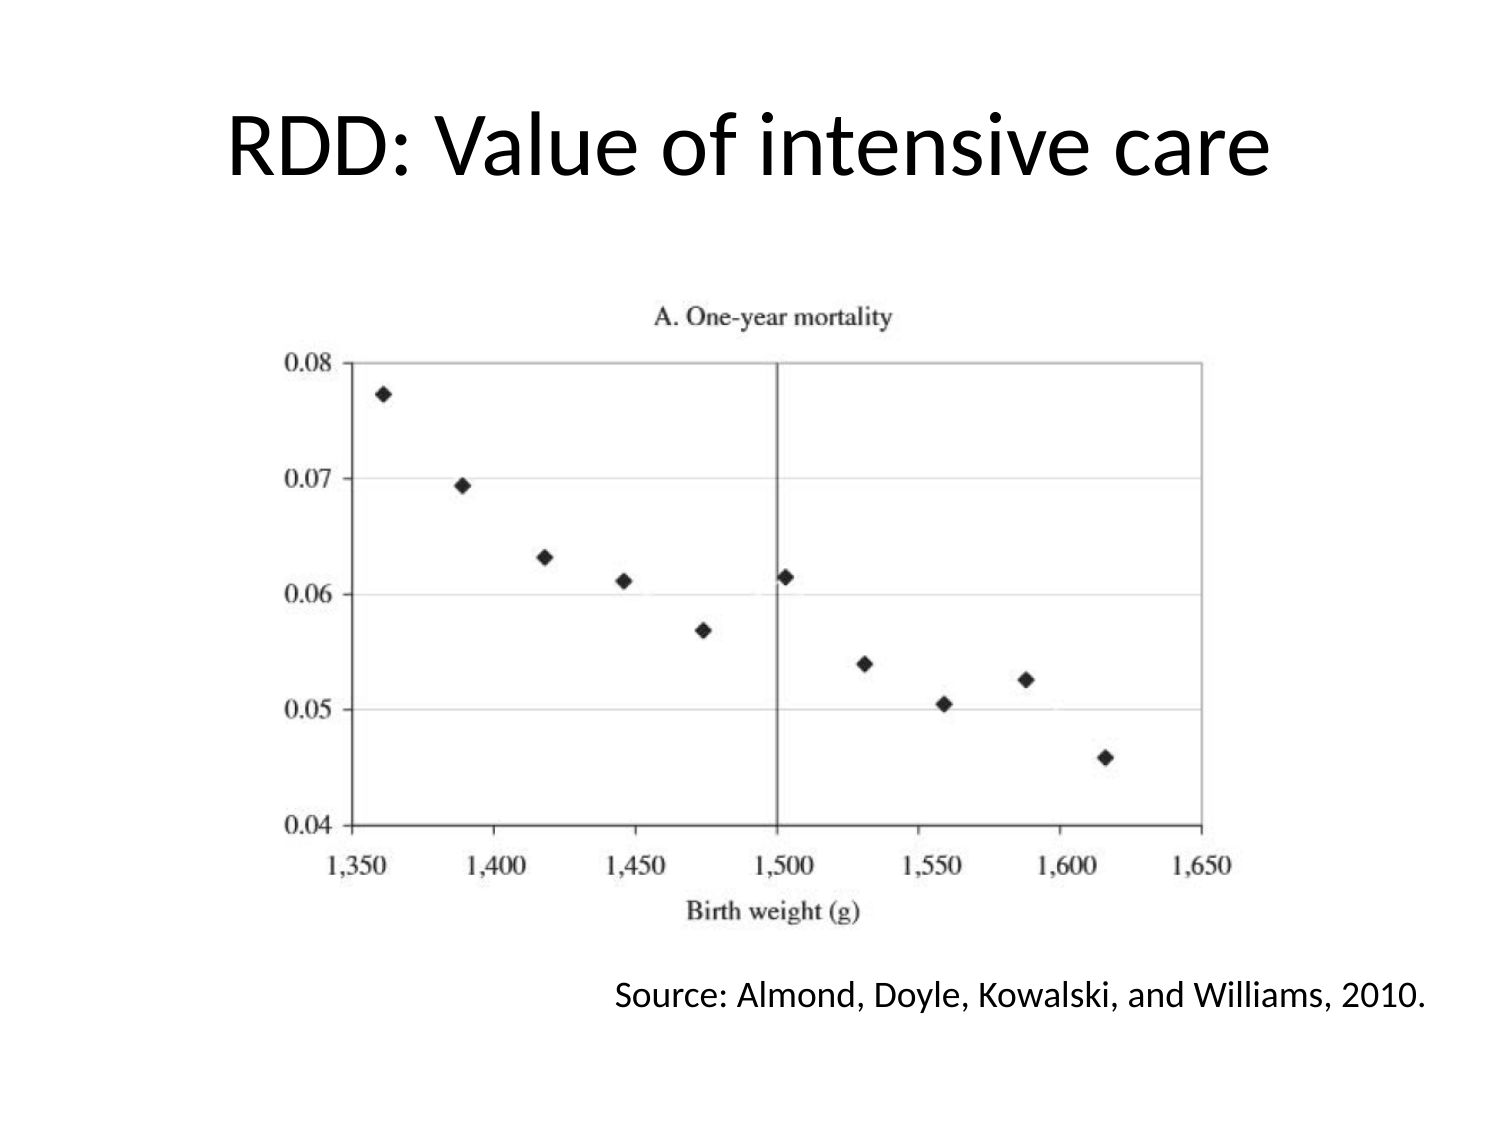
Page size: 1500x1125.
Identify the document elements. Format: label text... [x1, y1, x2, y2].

title RDD: Value of intensive care [75, 45, 1425, 233]
picture [224, 299, 1301, 945]
text_box Source: Almond, Doyle, Kowalski, and Williams, 2010. [600, 962, 1475, 1023]
